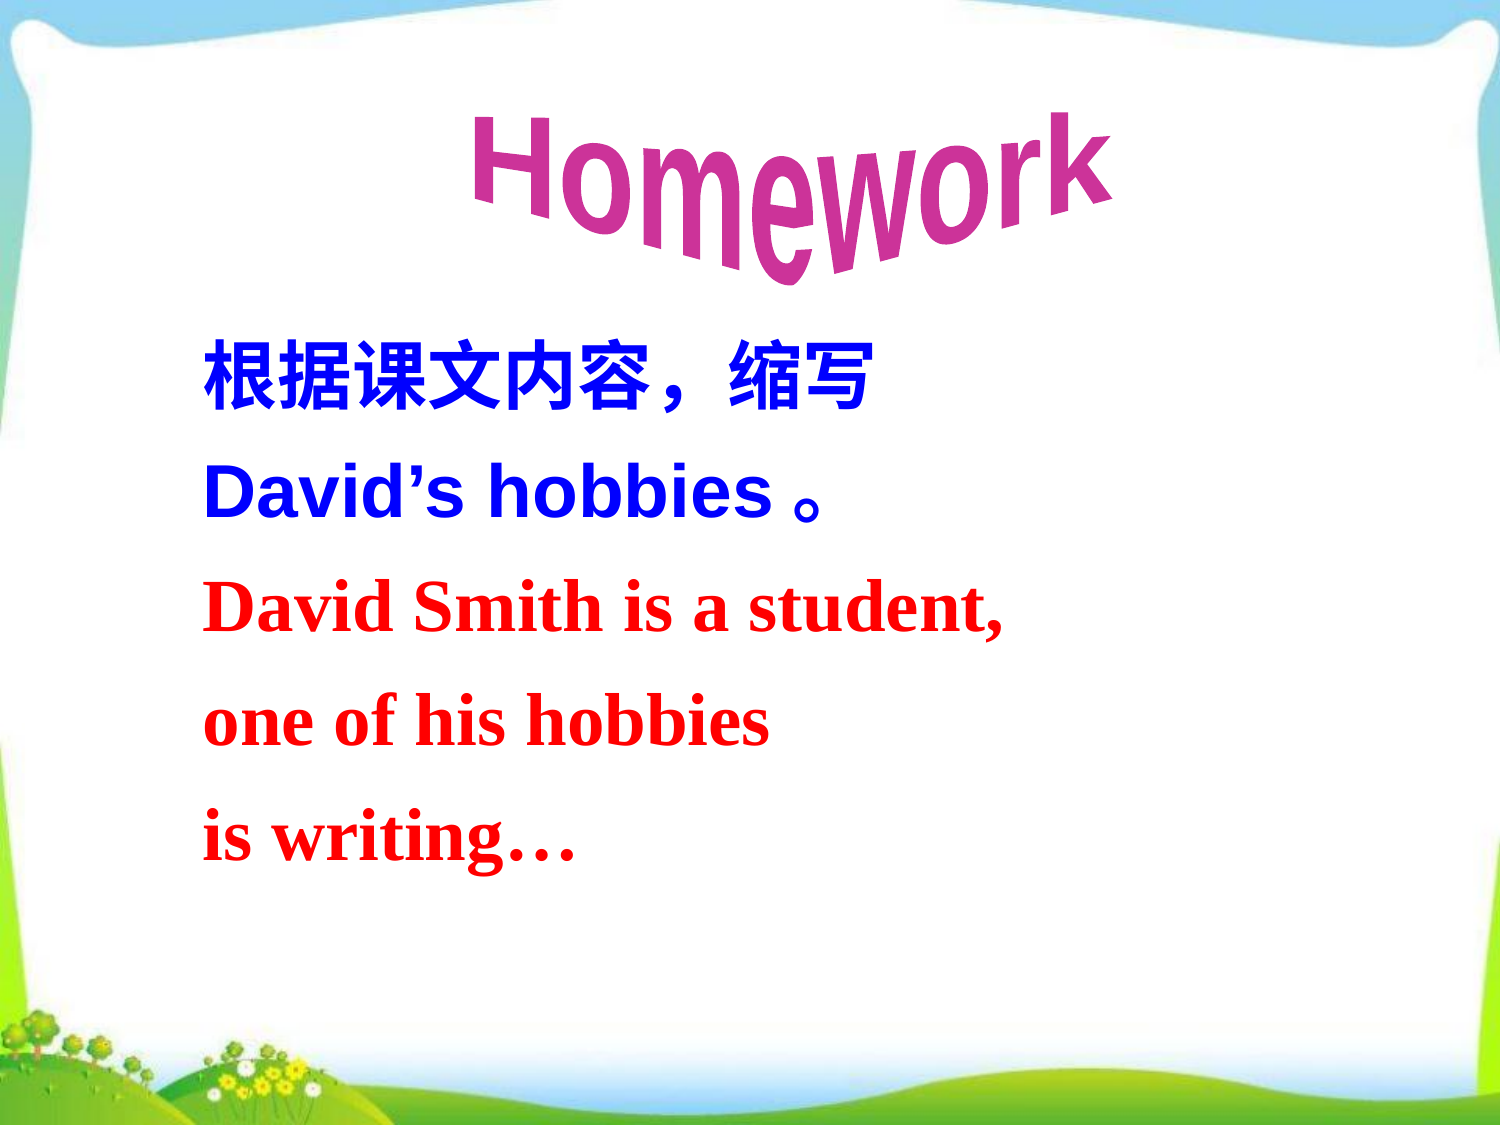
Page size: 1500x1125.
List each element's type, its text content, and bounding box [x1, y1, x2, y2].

list 根据课文内容，缩写 David’s hobbies。 David Smith is a student, one of his hobbies is writing… [187, 312, 1100, 925]
picture [0, 0, 1500, 1125]
